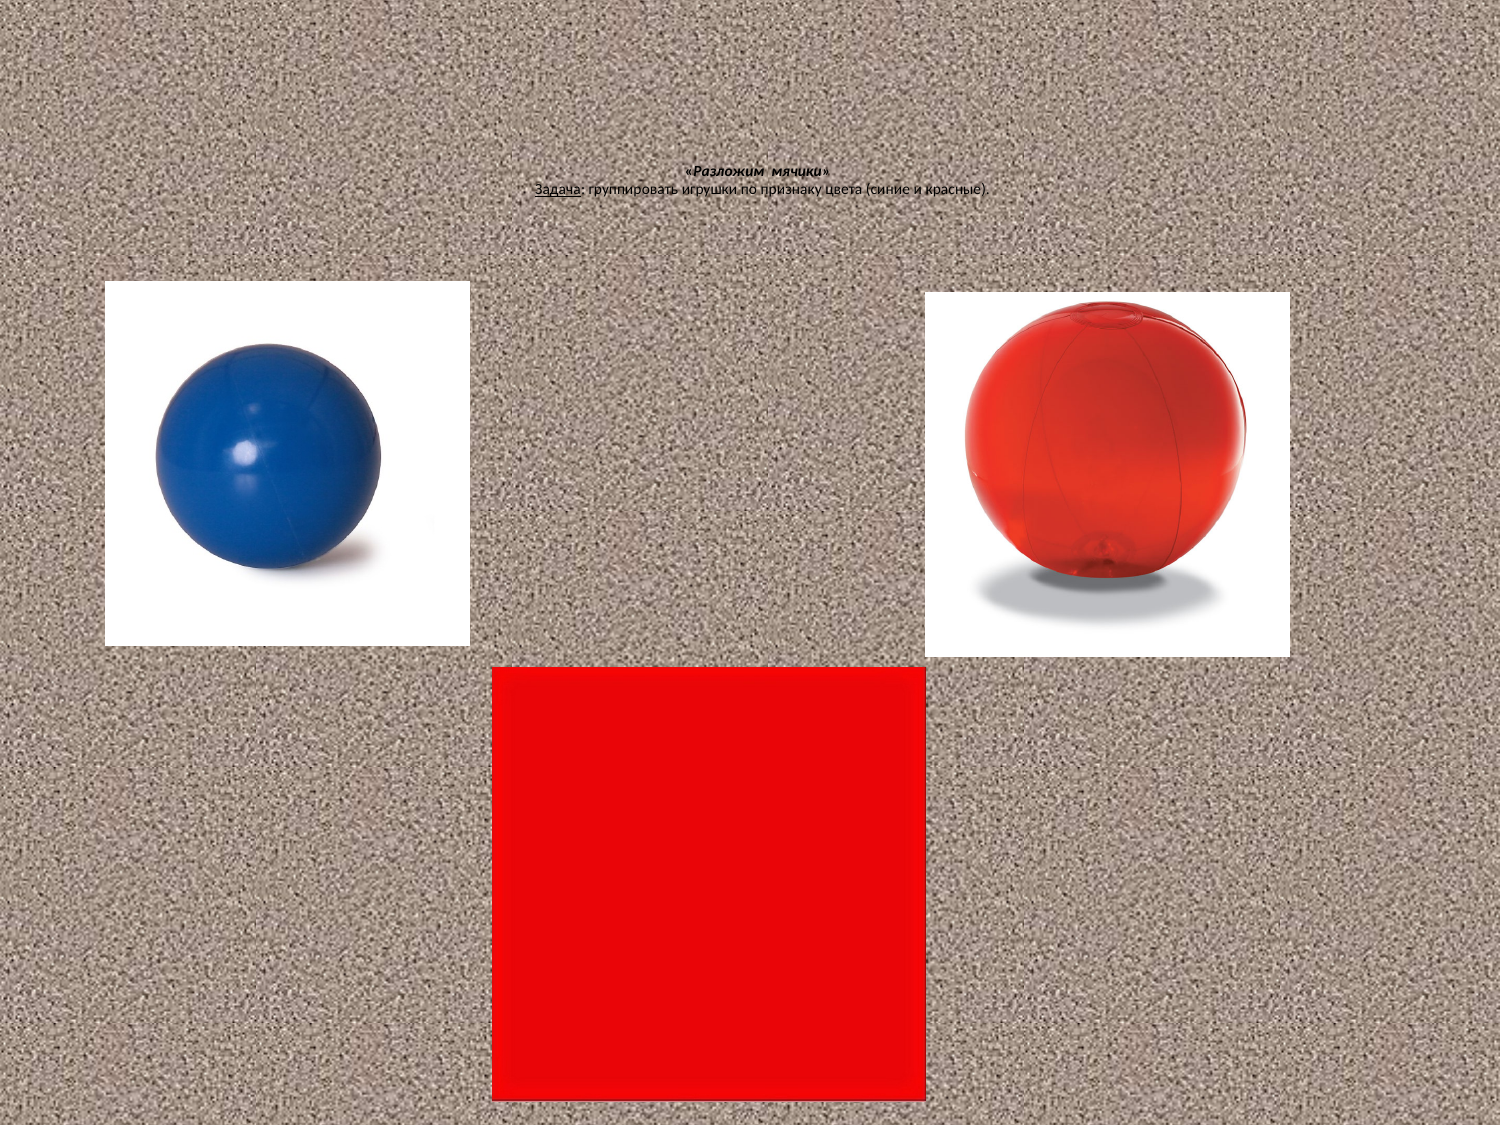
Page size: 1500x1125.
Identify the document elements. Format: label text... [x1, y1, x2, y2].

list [105, 280, 470, 646]
title «Разложим мячики» Задача: группировать игрушки по признаку цвета (синие и красные). [93, 152, 1425, 233]
picture [0, 0, 1500, 1125]
